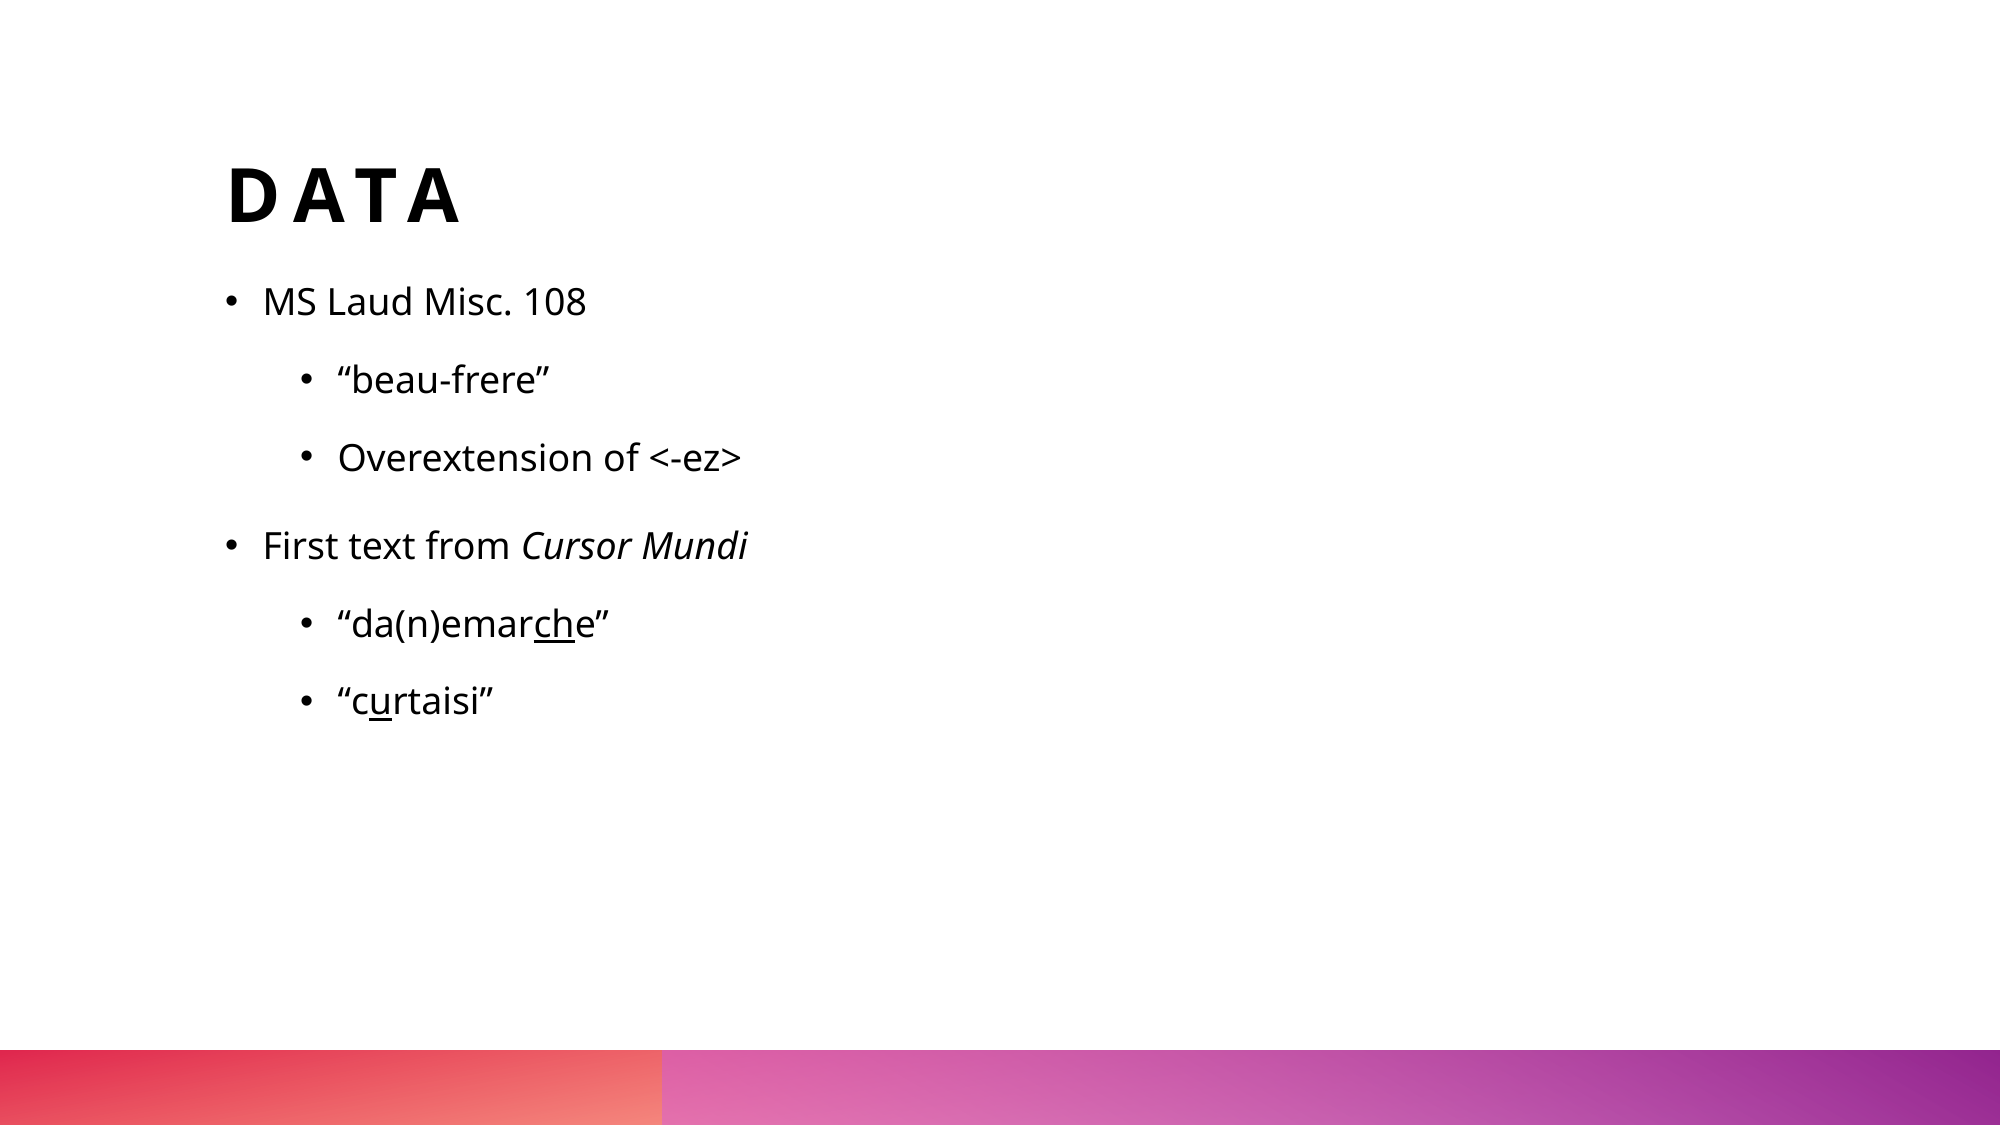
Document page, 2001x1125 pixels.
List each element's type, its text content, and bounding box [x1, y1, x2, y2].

title Data [225, 130, 1905, 238]
list MS Laud Misc. 108 “beau-frere” Overextension of <-ez> First text from Cursor Mundi “da(n)emarche” “curtaisi” [225, 255, 1905, 996]
